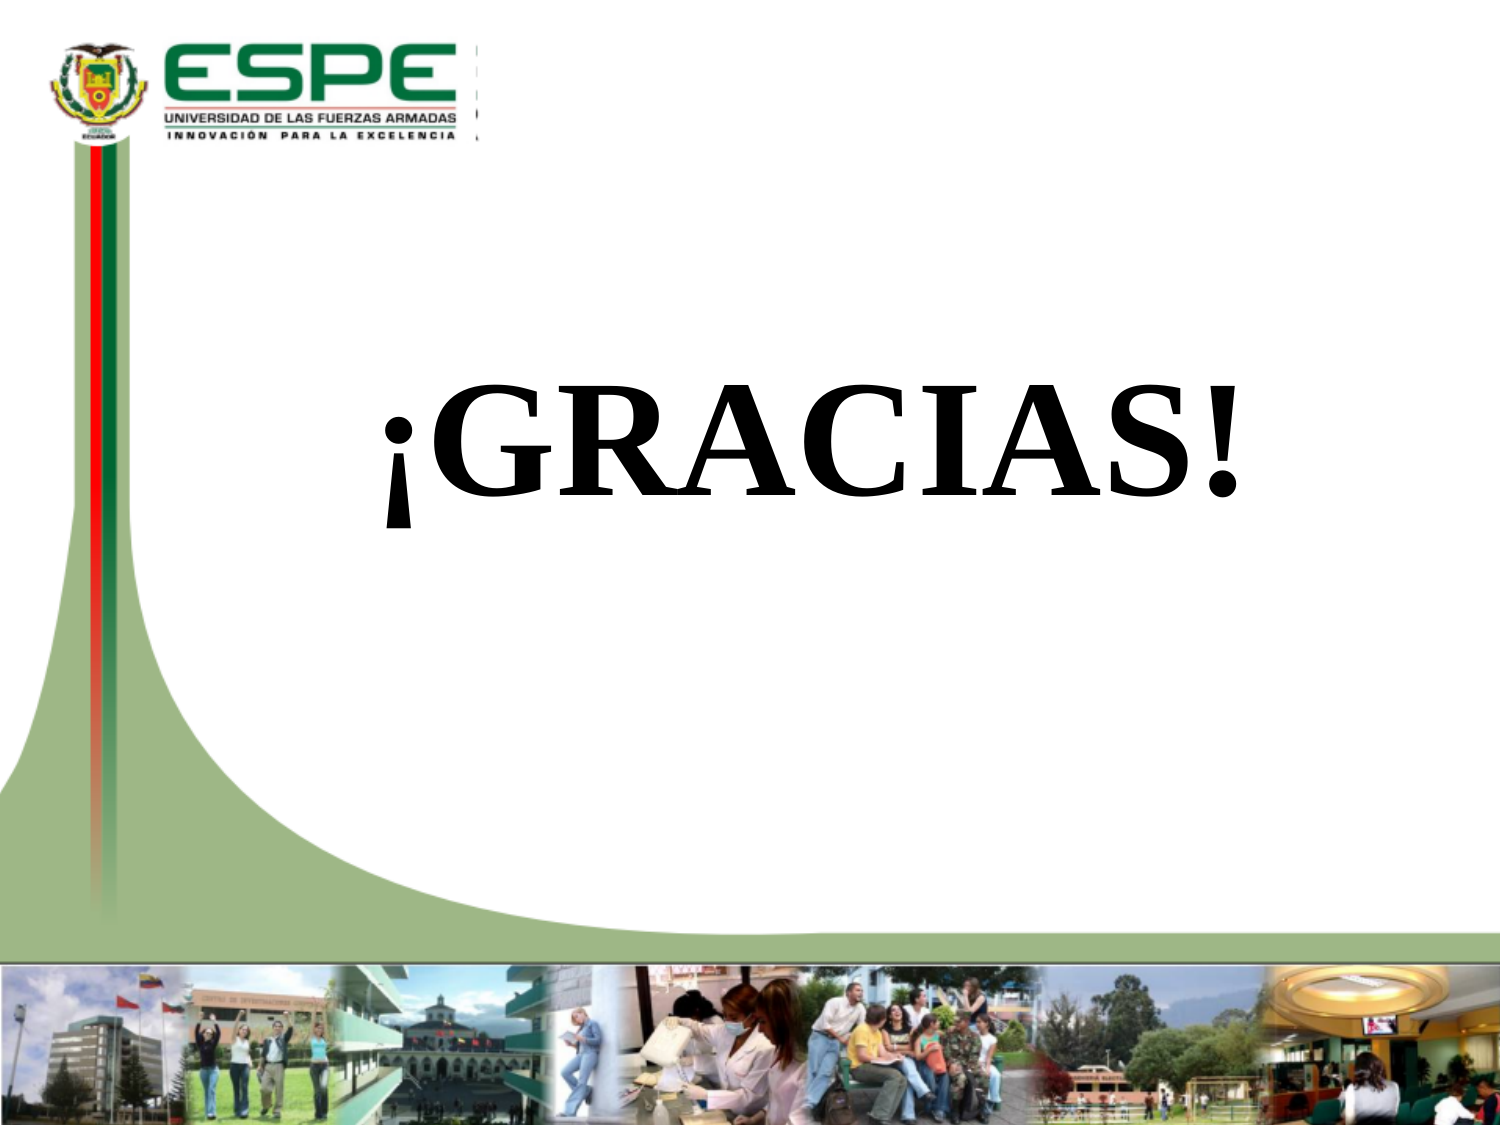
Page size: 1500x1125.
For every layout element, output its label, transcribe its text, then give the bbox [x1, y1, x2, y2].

title ¡GRACIAS! [241, 384, 1382, 474]
